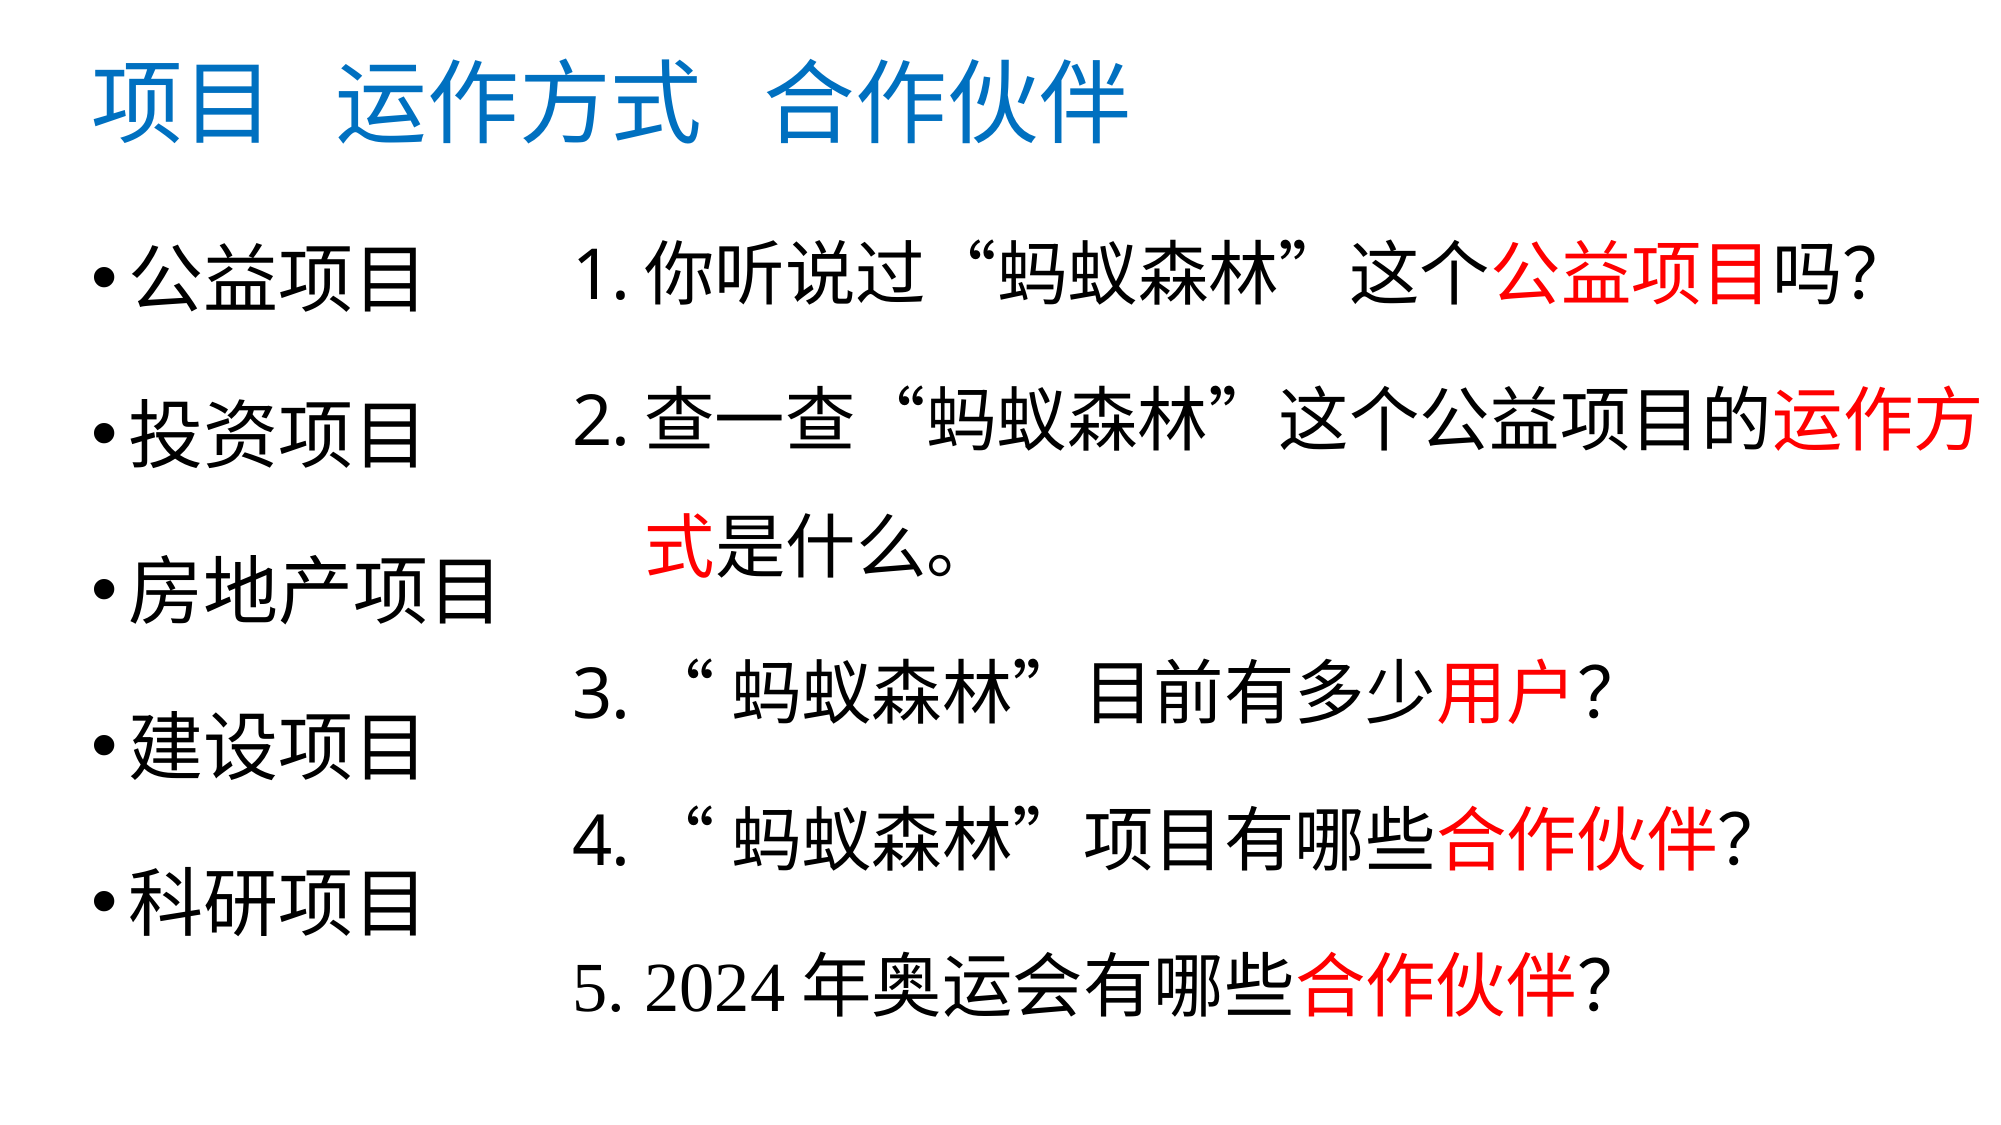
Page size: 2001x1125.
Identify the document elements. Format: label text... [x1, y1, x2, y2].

title 项目 运作方式 合作伙伴 [76, 34, 1801, 179]
list 公益项目 投资项目 房地产项目 建设项目 科研项目 [76, 179, 557, 1035]
text_box 你听说过“蚂蚁森林”这个公益项目吗？ 查一查“蚂蚁森林”这个公益项目的运作方式是什么。 “蚂蚁森林”目前有多少用户？ “蚂蚁森林”项目有哪些合作伙伴？ 2024年奥运会有哪些合作伙伴？ [557, 179, 2000, 1036]
